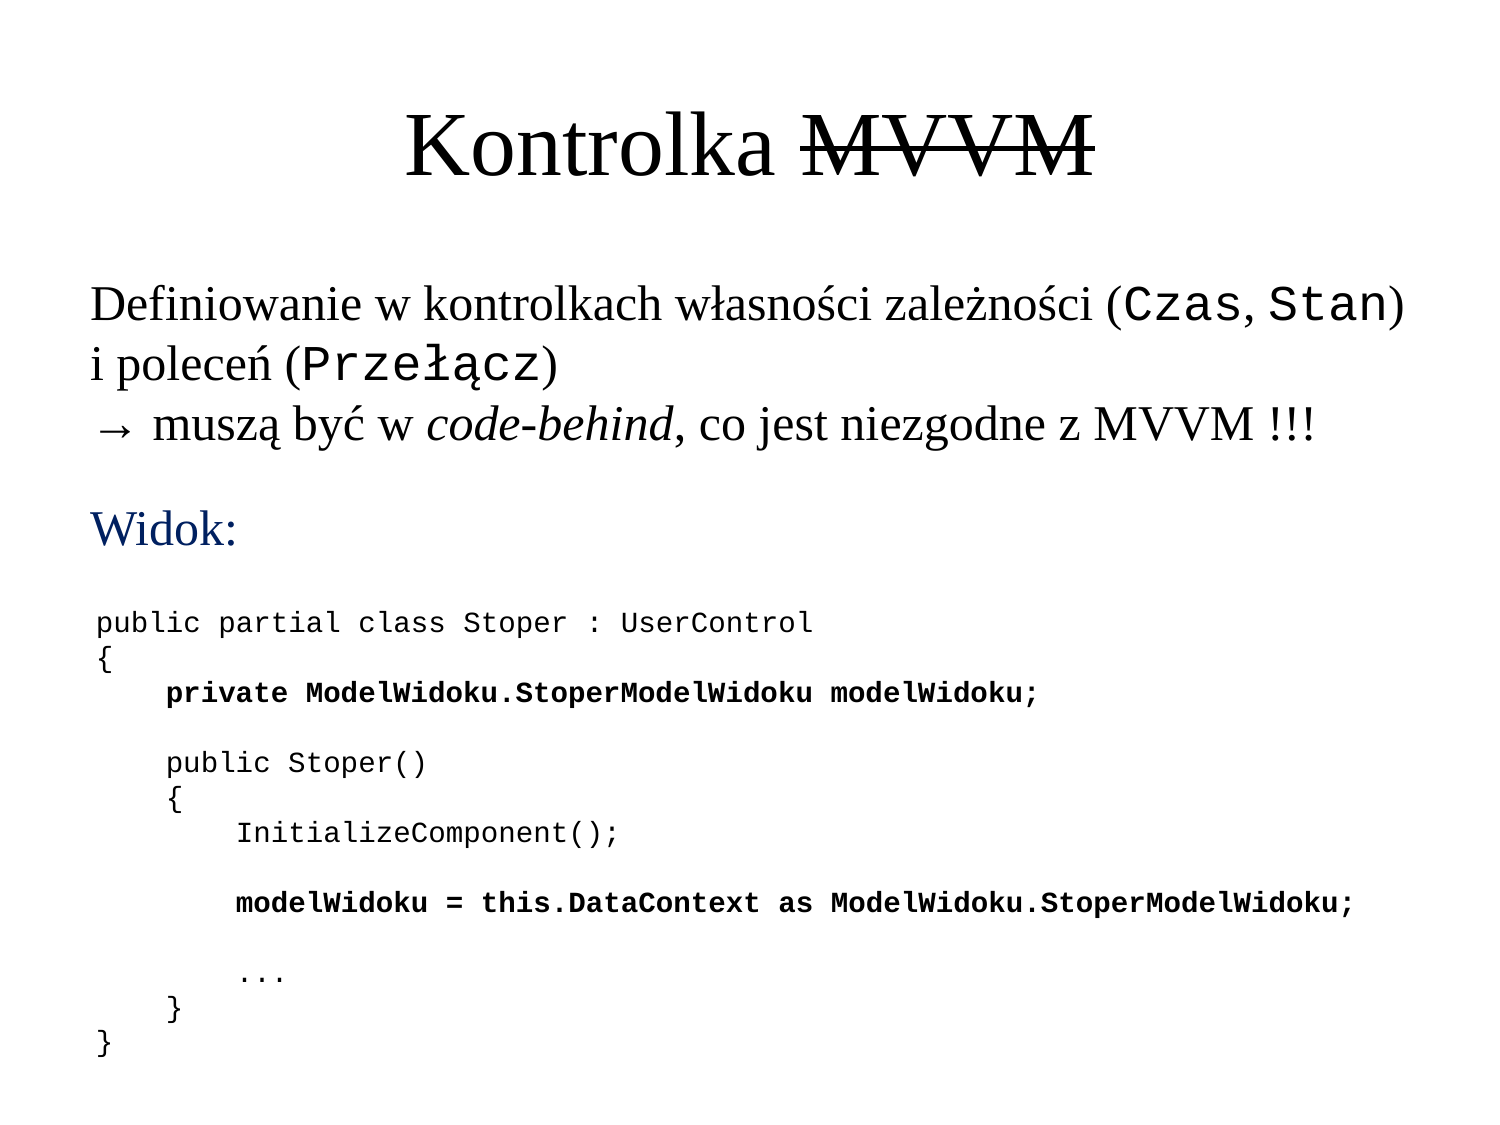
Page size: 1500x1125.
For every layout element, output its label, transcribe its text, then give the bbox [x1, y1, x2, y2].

text_box public partial class Stoper : UserControl { private ModelWidoku.StoperModelWidoku modelWidoku; public Stoper() { InitializeComponent(); modelWidoku = this.DataContext as ModelWidoku.StoperModelWidoku; ... } } [81, 595, 1371, 1066]
title Kontrolka MVVM [75, 45, 1425, 233]
list Definiowanie w kontrolkach własności zależności (Czas, Stan) i poleceń (Przełącz) → muszą być w code-behind, co jest niezgodne z MVVM !!! Widok: [75, 262, 1447, 492]
